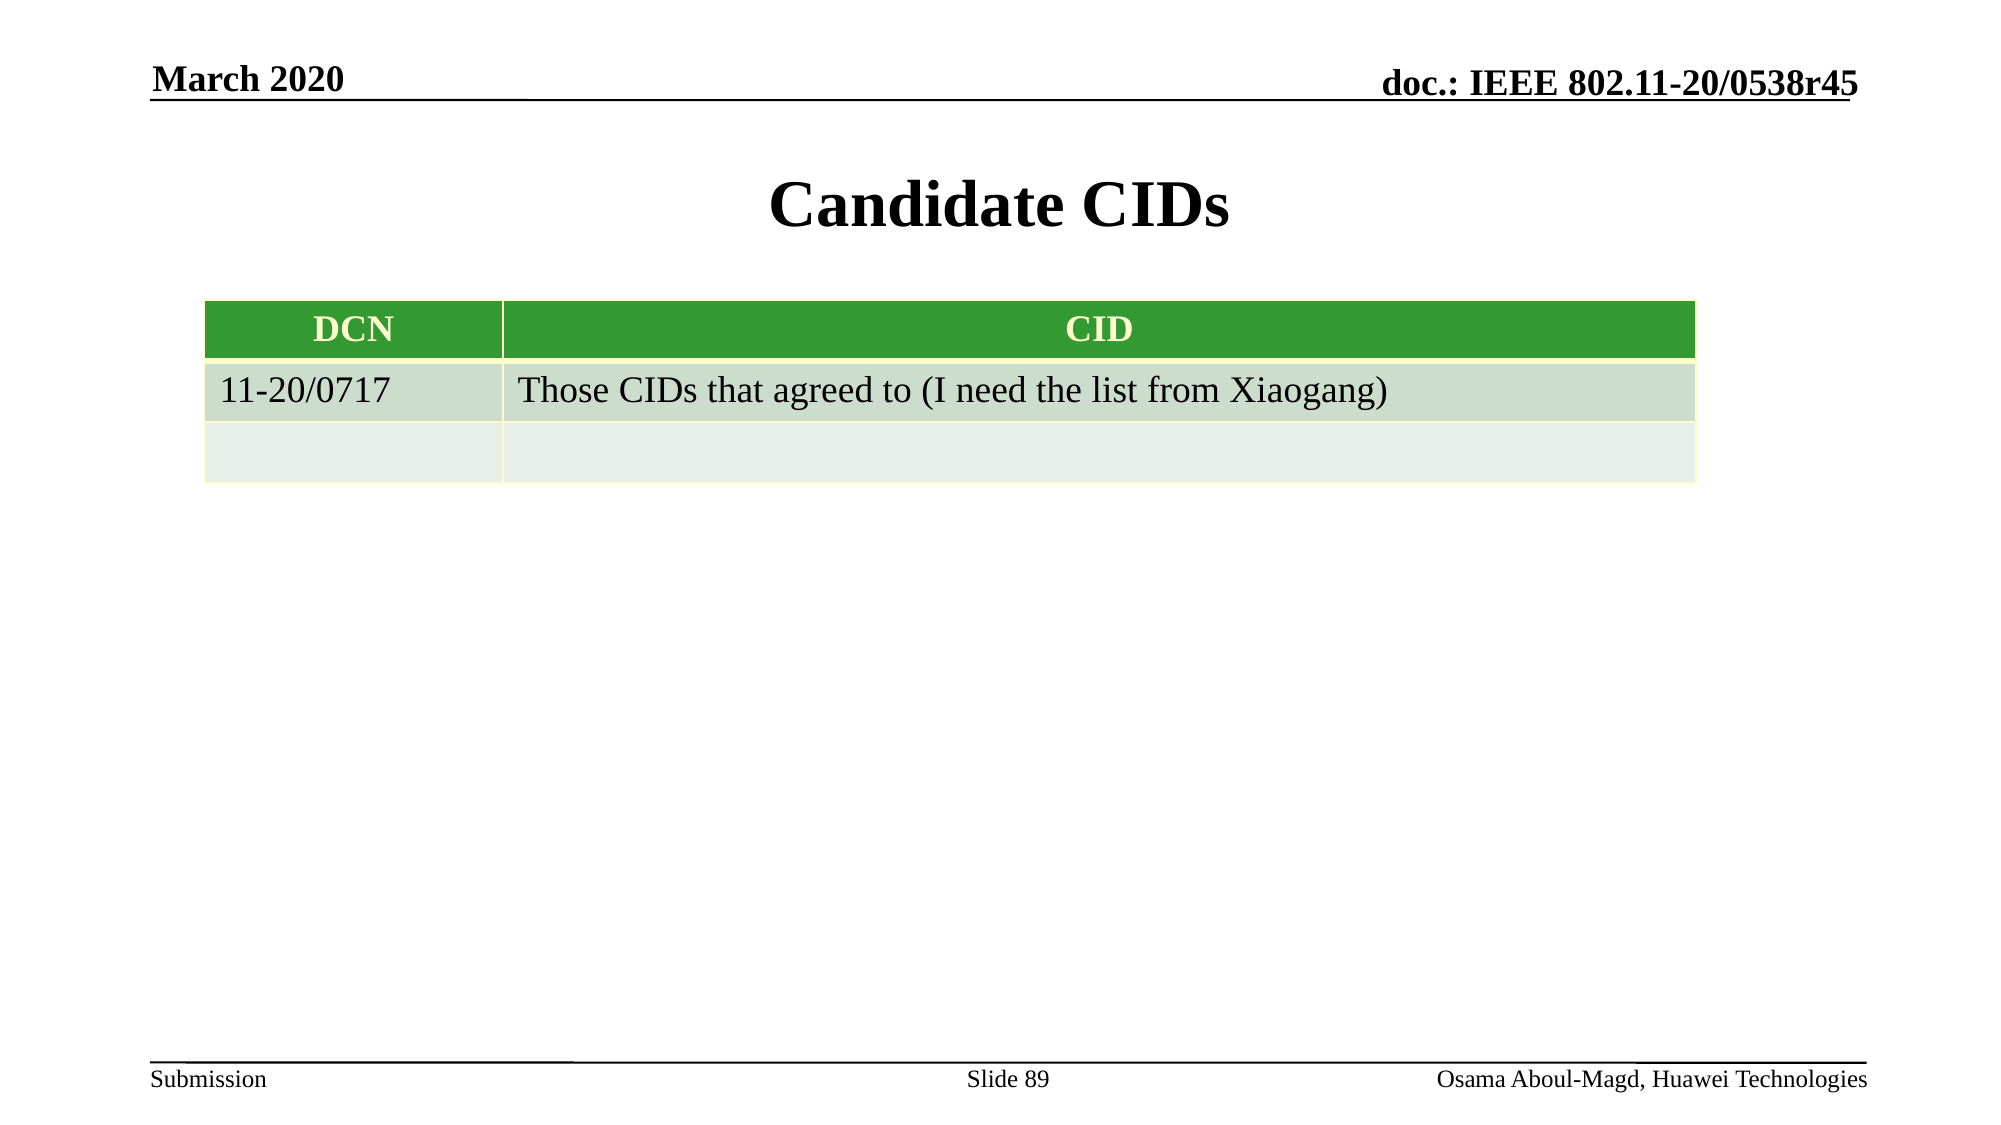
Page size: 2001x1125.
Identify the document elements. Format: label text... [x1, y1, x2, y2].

table_cell 11-20/0717 [205, 364, 502, 421]
footer Osama Aboul-Magd, Huawei Technologies [1171, 1061, 1869, 1093]
table_cell [205, 423, 502, 482]
title Candidate CIDs [149, 112, 1850, 288]
table_header CID [504, 301, 1695, 358]
table_cell [504, 423, 1695, 482]
table_cell Those CIDs that agreed to (I need the list from Xiaogang) [504, 364, 1695, 421]
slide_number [152, 54, 563, 100]
table_header DCN [205, 301, 502, 358]
slide_number Slide 89 [950, 1061, 1067, 1123]
